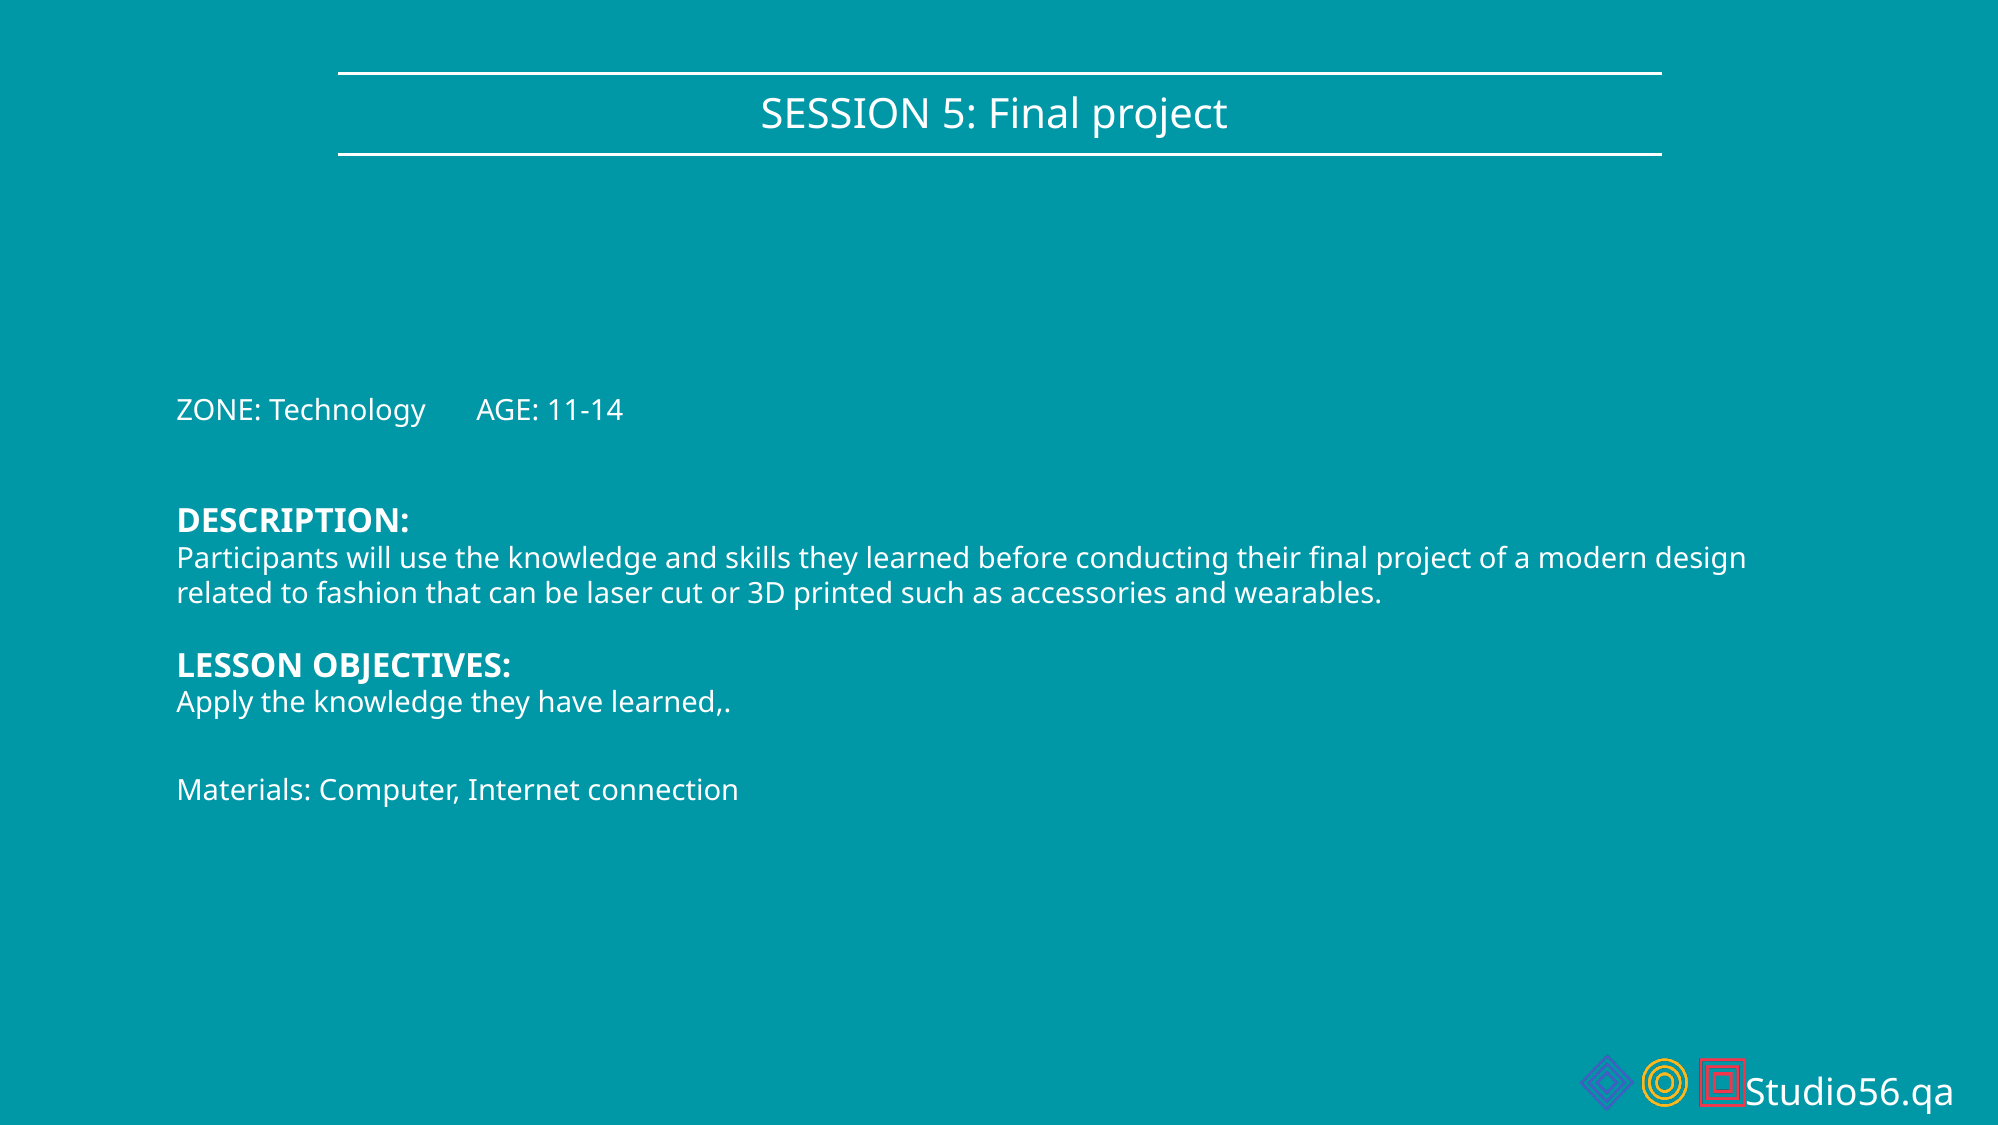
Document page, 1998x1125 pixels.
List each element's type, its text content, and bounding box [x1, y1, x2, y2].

text_box SESSION 5: Final project [318, 66, 1681, 258]
picture [1577, 1051, 1750, 1113]
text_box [337, 73, 1662, 155]
text_box ZONE: Technology AGE: 11-14 DESCRIPTION: Participants will use the knowledge and skills they learned before conducting their final project of a modern design related to fashion that can be laser cut or 3D printed such as accessories and wearables. LESSON OBJECTIVES: Apply the knowledge they have learned,. Materials: Computer, Internet connection [156, 354, 1844, 827]
text_box Studio56.qa [1747, 1060, 1963, 1121]
